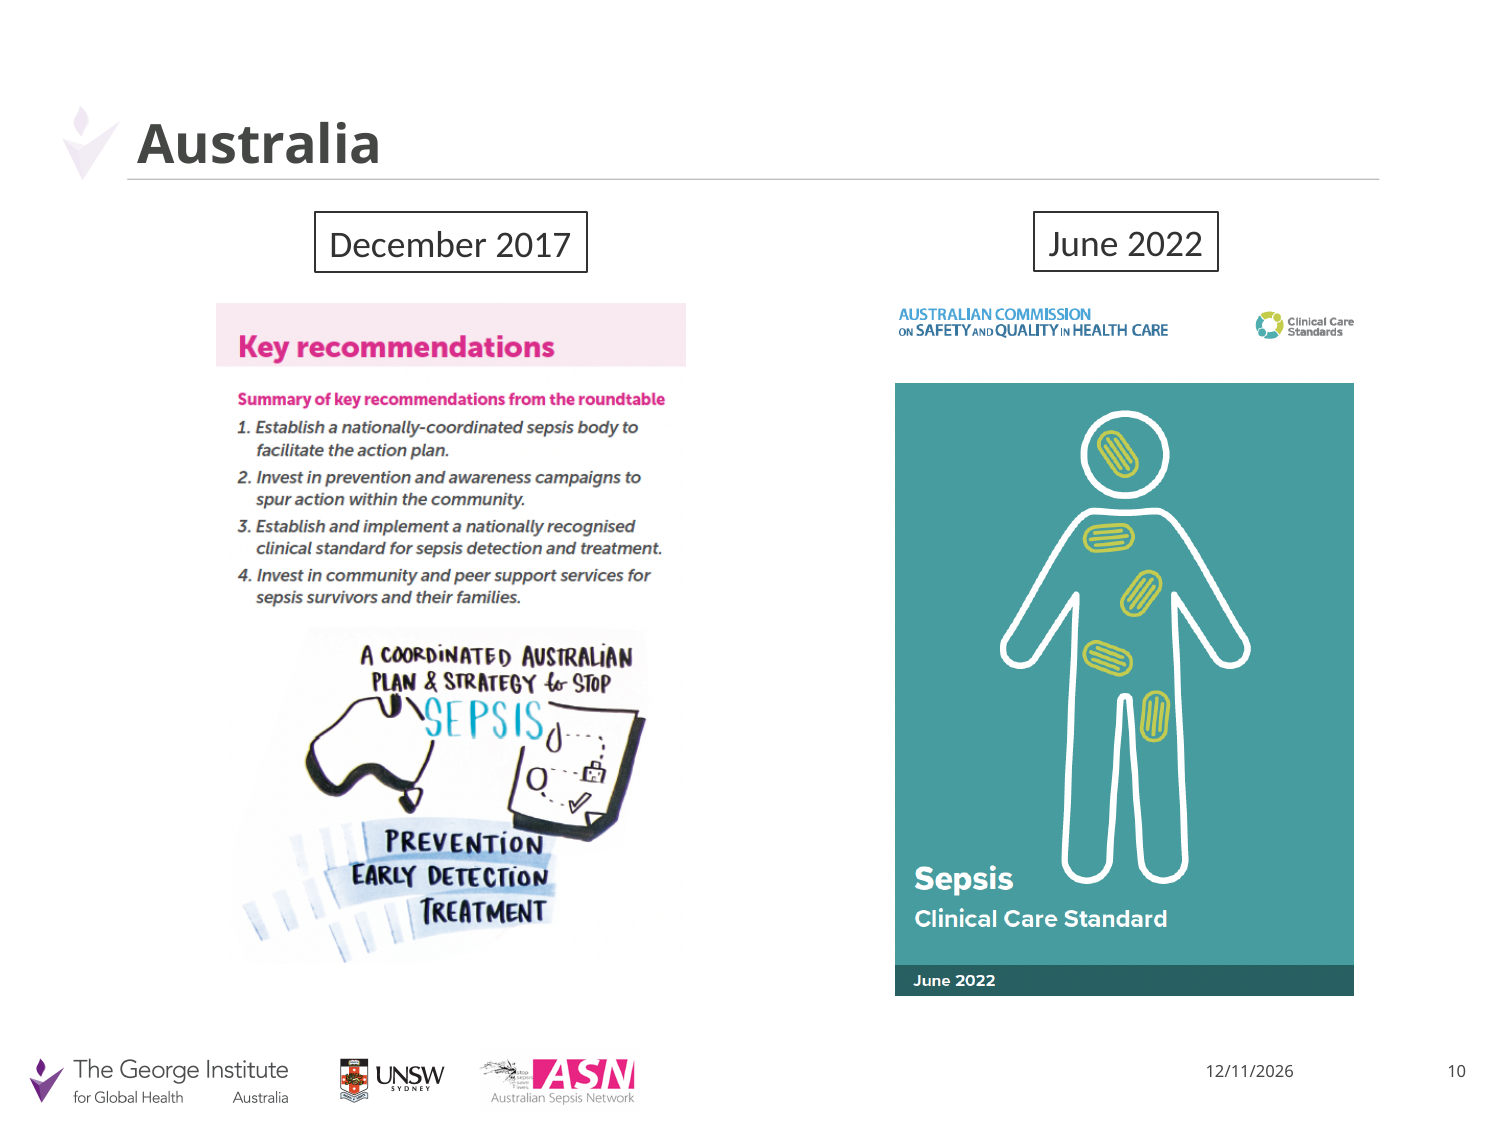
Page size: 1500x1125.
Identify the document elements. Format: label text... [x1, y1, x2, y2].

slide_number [1074, 1042, 1380, 1103]
title Australia [122, 105, 1425, 182]
text_box June 2022 [1033, 211, 1219, 272]
slide_number 10 [1380, 1042, 1482, 1103]
text_box December 2017 [314, 212, 587, 272]
picture [0, 0, 1500, 1125]
